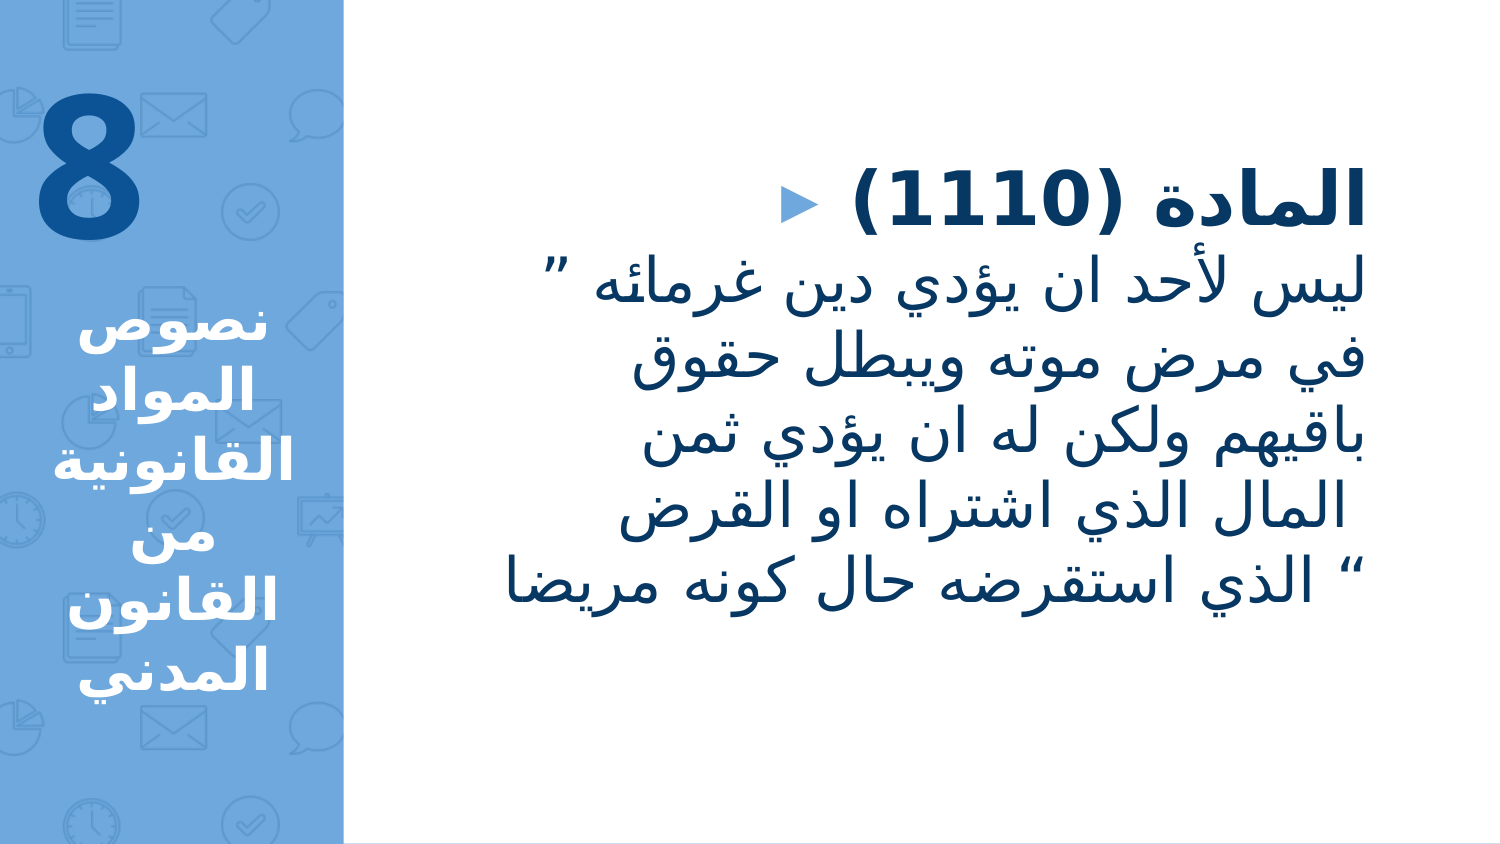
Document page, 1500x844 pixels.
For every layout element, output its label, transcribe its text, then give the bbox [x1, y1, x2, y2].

title نصوص المواد القانونية من القانون المدني [33, 266, 315, 408]
list المادة (1110) ” ليس لأحد ان يؤدي دين غرمائه في مرض موته ويبطل حقوق باقيهم ولكن له ان يؤدي ثمن المال الذي اشتراه او القرض الذي استقرضه حال كونه مريضا “ [471, 45, 1384, 772]
slide_number 8 [17, 23, 315, 230]
